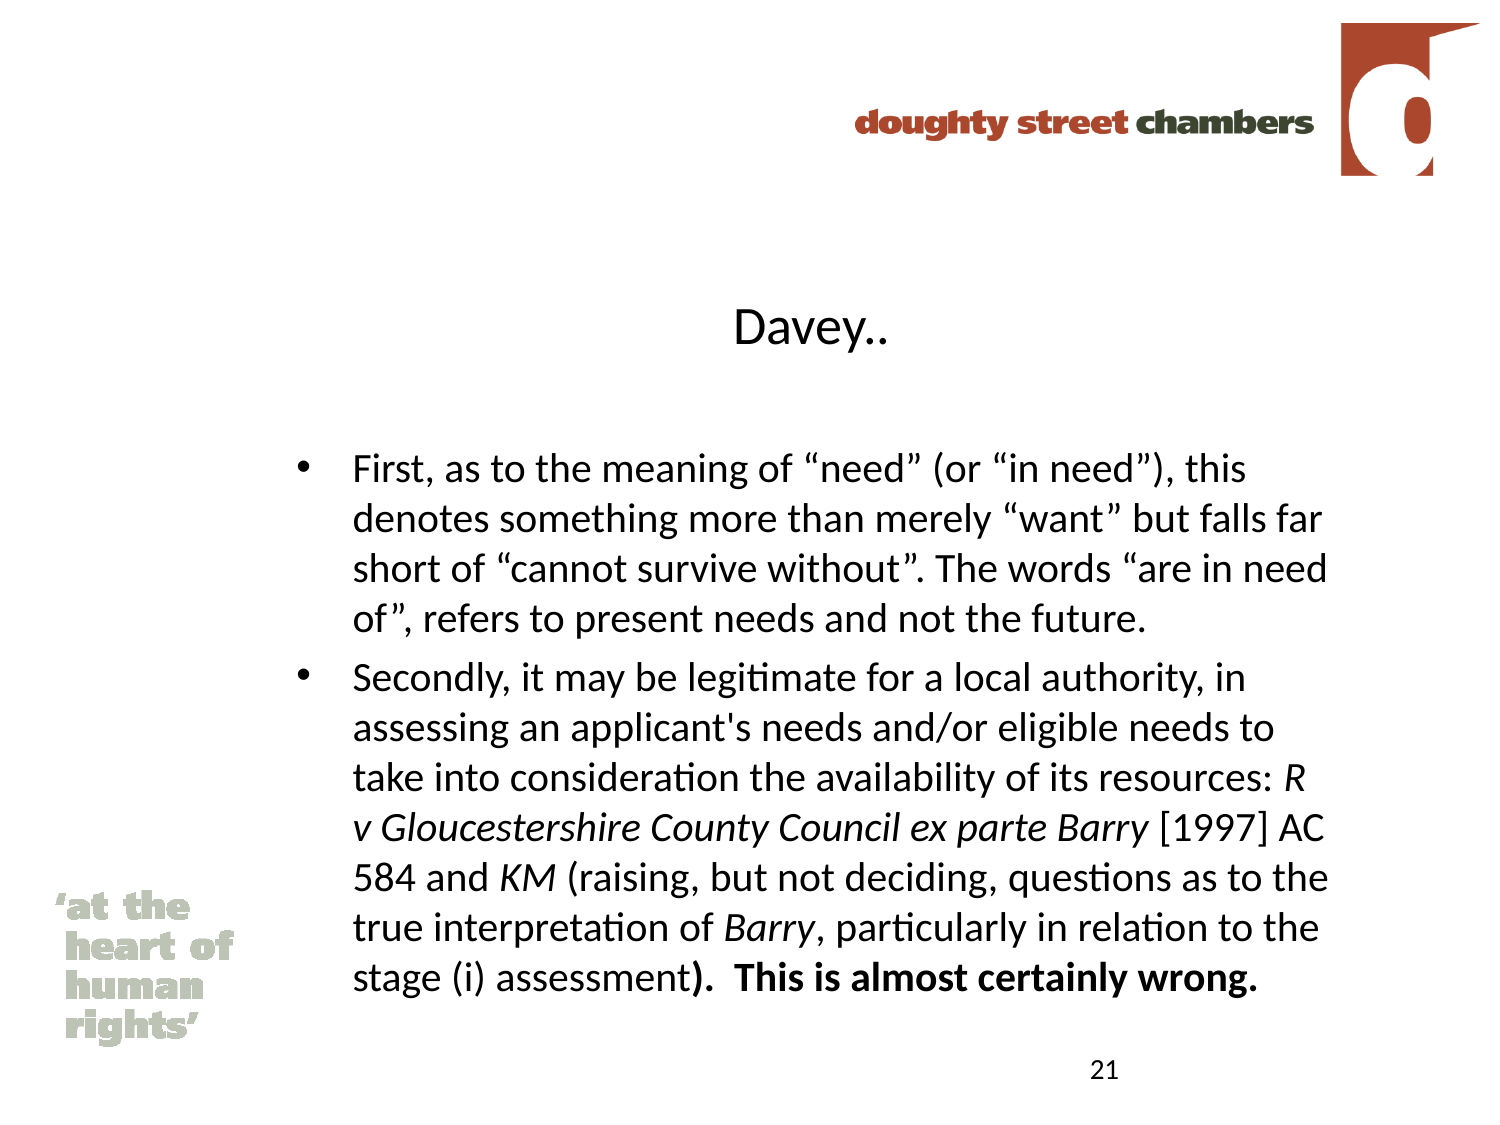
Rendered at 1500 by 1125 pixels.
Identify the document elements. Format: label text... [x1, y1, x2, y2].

slide_number 21 [1074, 1042, 1425, 1103]
title Davey.. [281, 257, 1344, 389]
picture [855, 23, 1480, 176]
list First, as to the meaning of “need” (or “in need”), this denotes something more than merely “want” but falls far short of “cannot survive without”. The words “are in need of”, refers to present needs and not the future. Secondly, it may be legitimate for a local authority, in assessing an applicant's needs and/or eligible needs to take into consideration the availability of its resources: R v Gloucestershire County Council ex parte Barry [1997] AC 584 and KM (raising, but not deciding, questions as to the true interpretation of Barry, particularly in relation to the stage (i) assessment). This is almost certainly wrong. [281, 433, 1348, 1008]
